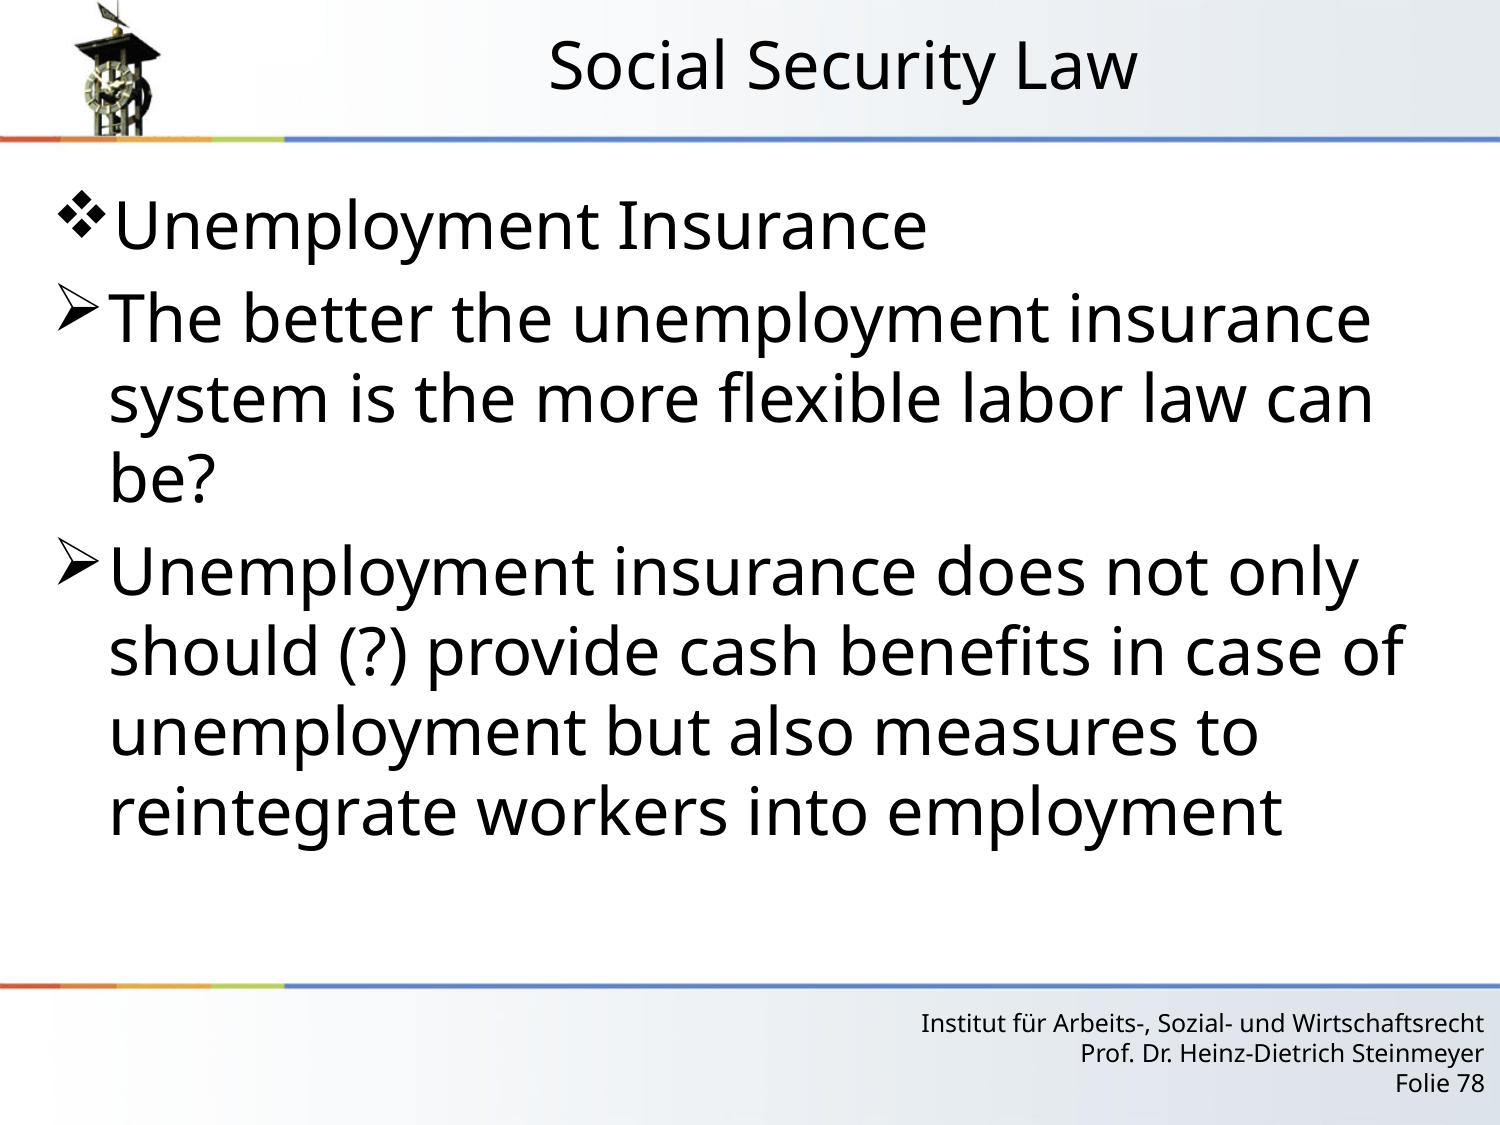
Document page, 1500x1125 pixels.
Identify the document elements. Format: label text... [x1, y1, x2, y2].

picture [0, 974, 1500, 1125]
title Social Security Law [212, 0, 1475, 125]
list Unemployment Insurance The better the unemployment insurance system is the more flexible labor law can be? Unemployment insurance does not only should (?) provide cash benefits in case of unemployment but also measures to reintegrate workers into employment [37, 174, 1463, 975]
picture [0, 0, 1500, 150]
